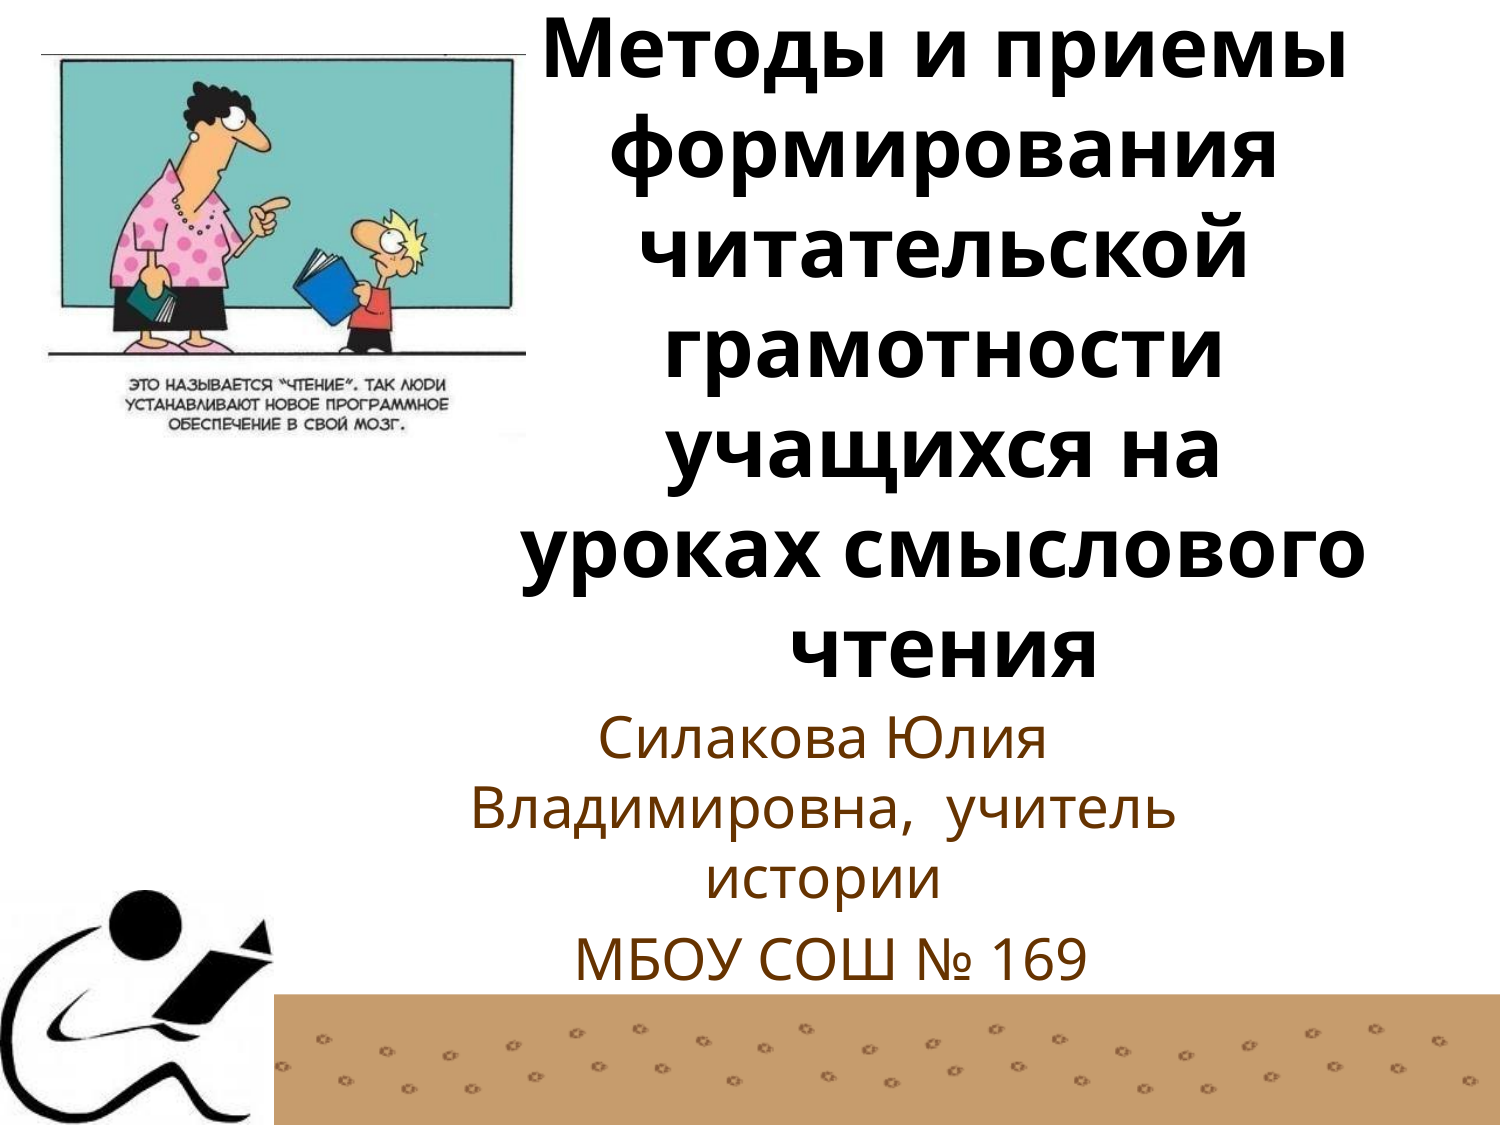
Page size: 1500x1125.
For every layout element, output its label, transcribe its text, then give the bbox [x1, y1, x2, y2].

title Методы и приемы формирования читательской грамотности учащихся на уроках смыслового чтения [501, 42, 1388, 646]
subtitle Силакова Юлия Владимировна, учитель истории МБОУ СОШ № 169 [371, 692, 1276, 1024]
picture [0, 0, 1500, 1125]
